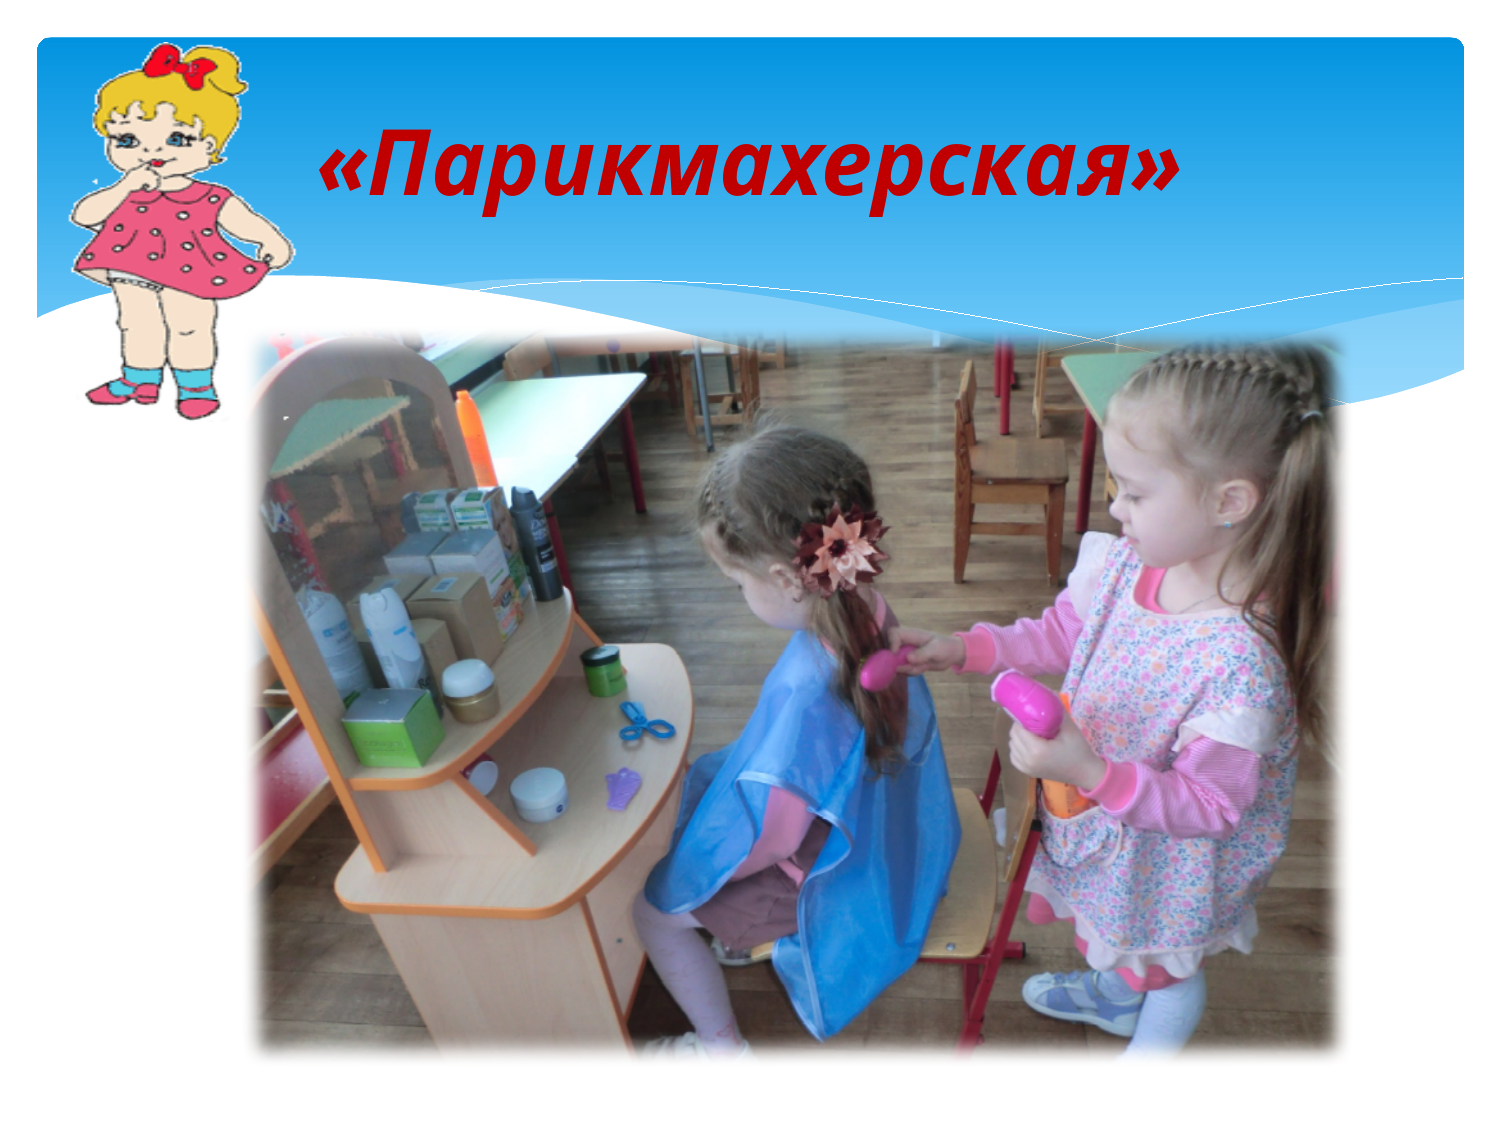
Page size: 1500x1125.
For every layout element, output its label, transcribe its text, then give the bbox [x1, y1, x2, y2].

picture [65, 43, 1353, 1067]
title «Парикмахерская» [306, 55, 1425, 261]
